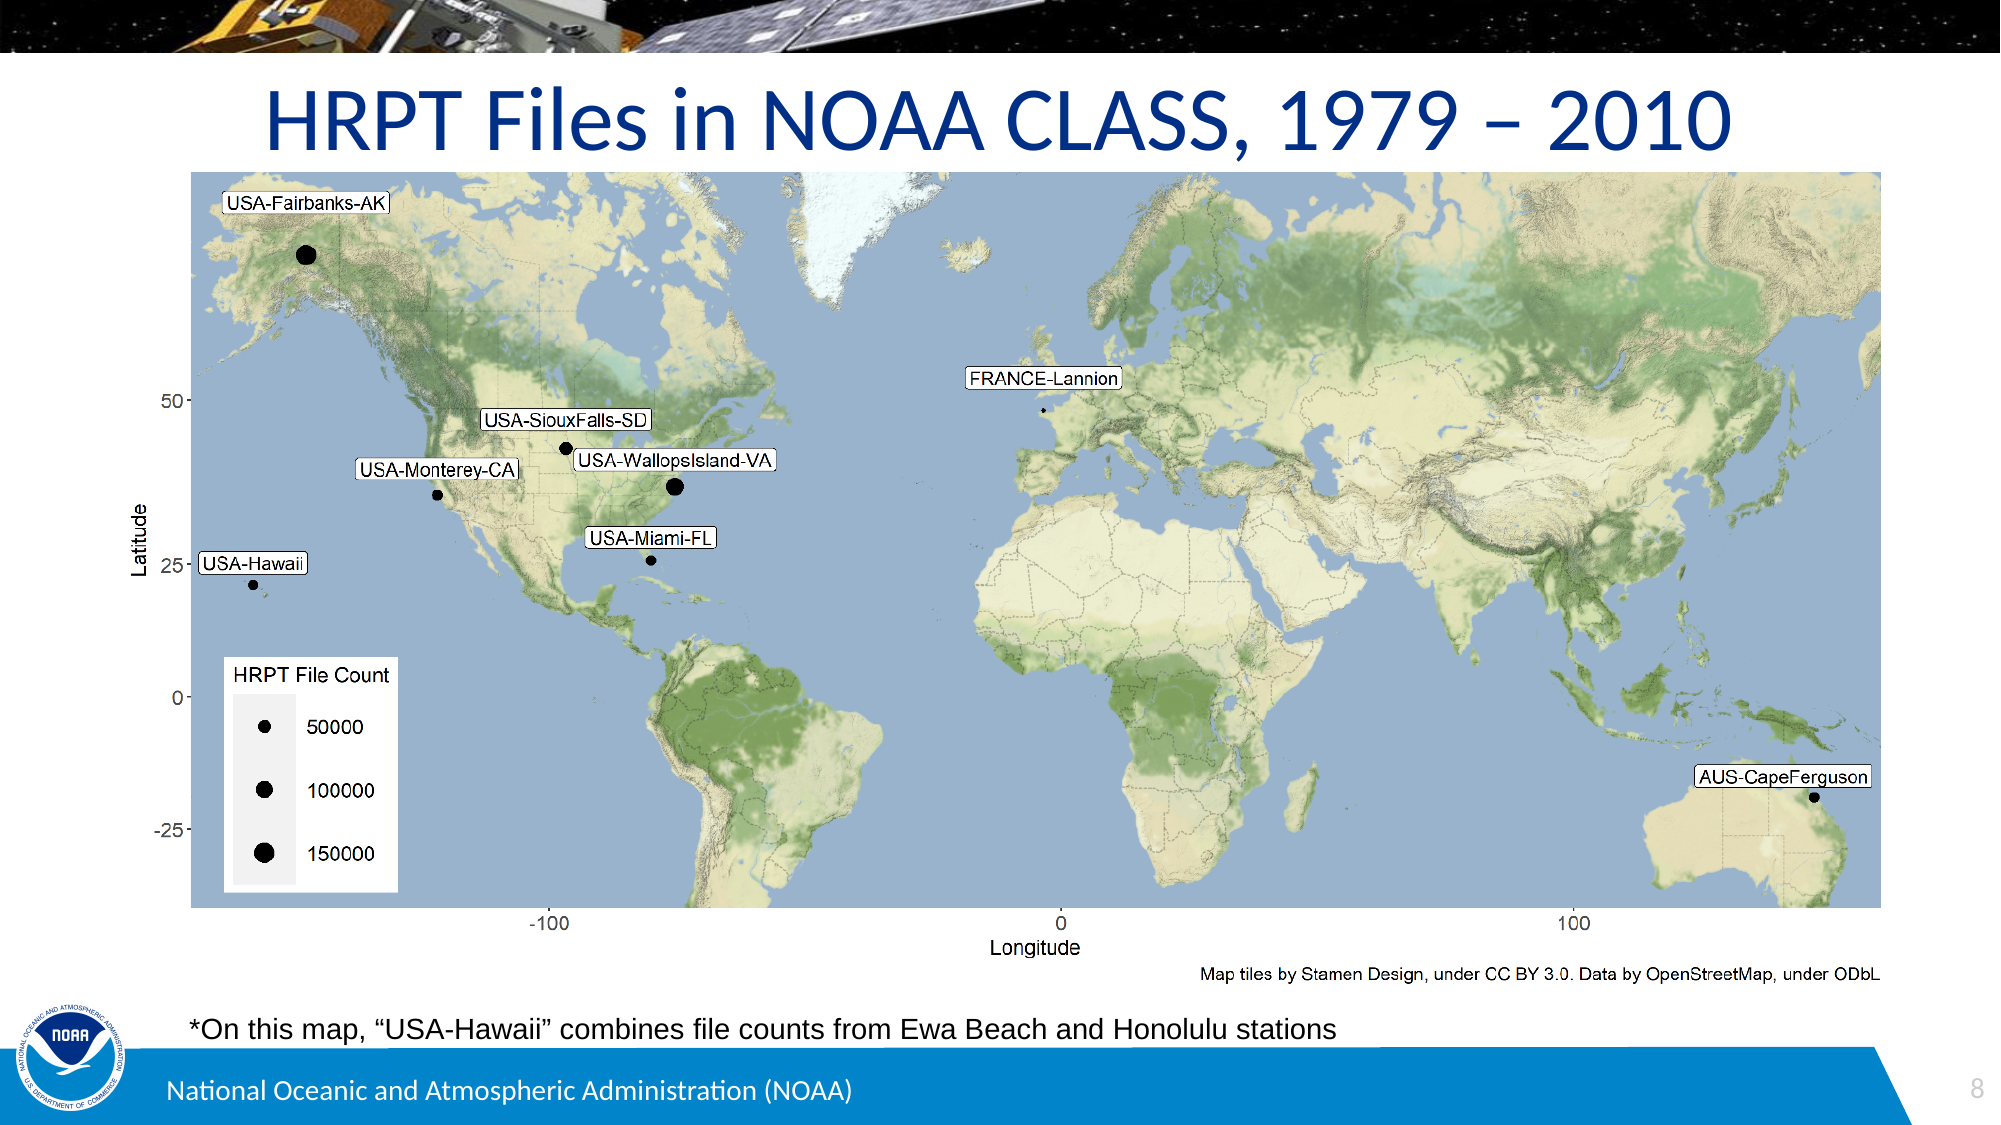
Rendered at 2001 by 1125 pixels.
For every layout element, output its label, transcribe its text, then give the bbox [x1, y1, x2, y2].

title HRPT Files in NOAA CLASS, 1979 – 2010 [137, 59, 1863, 169]
picture [115, 172, 1910, 991]
picture [0, 0, 2000, 53]
picture [16, 1002, 125, 1110]
text_box *On this map, “USA-Hawaii” combines file counts from Ewa Beach and Honolulu stations [174, 1002, 1483, 1053]
